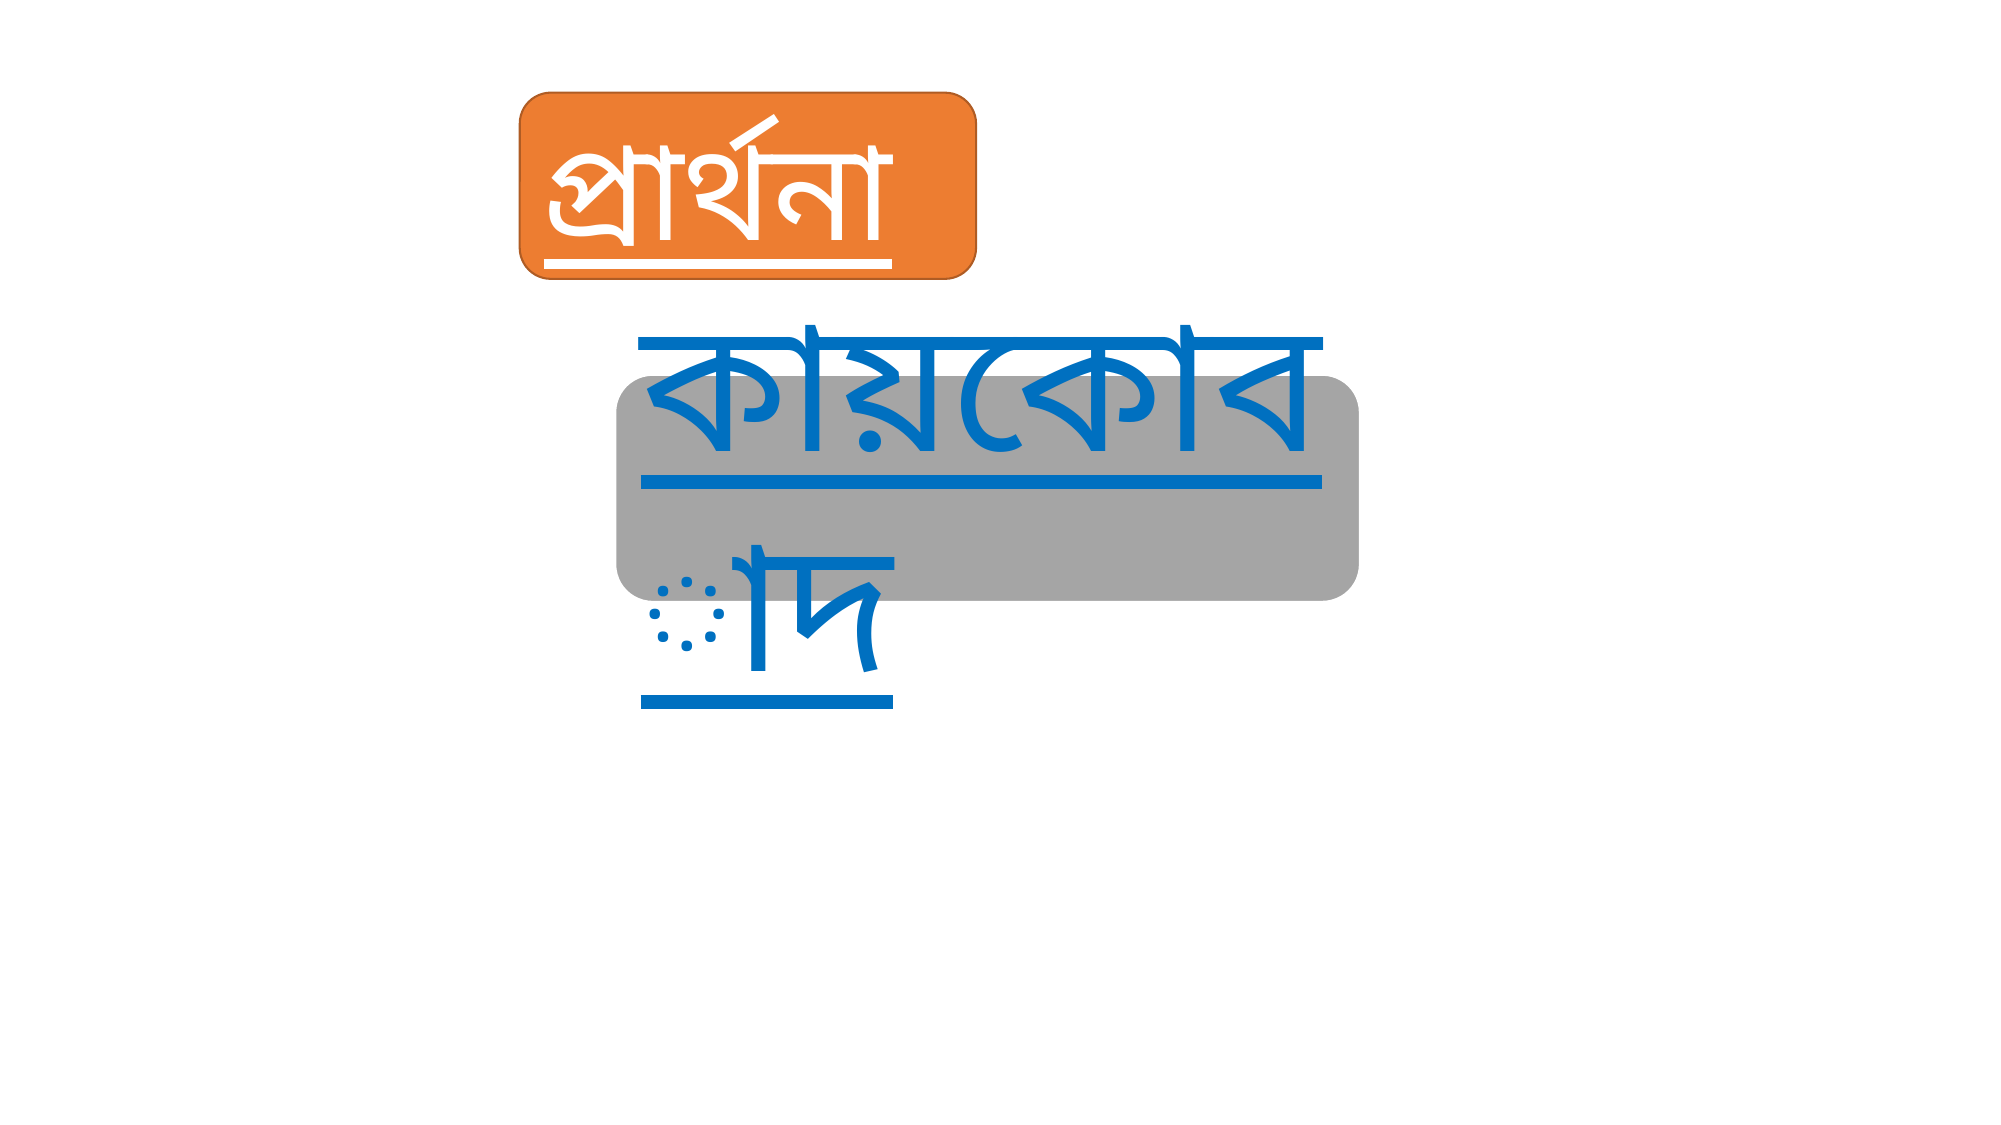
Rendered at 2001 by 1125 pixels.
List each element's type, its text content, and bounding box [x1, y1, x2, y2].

text_box [955, 92, 1456, 154]
text_box কায়কোবাদ [613, 372, 1363, 604]
text_box প্রার্থনা [518, 91, 978, 280]
